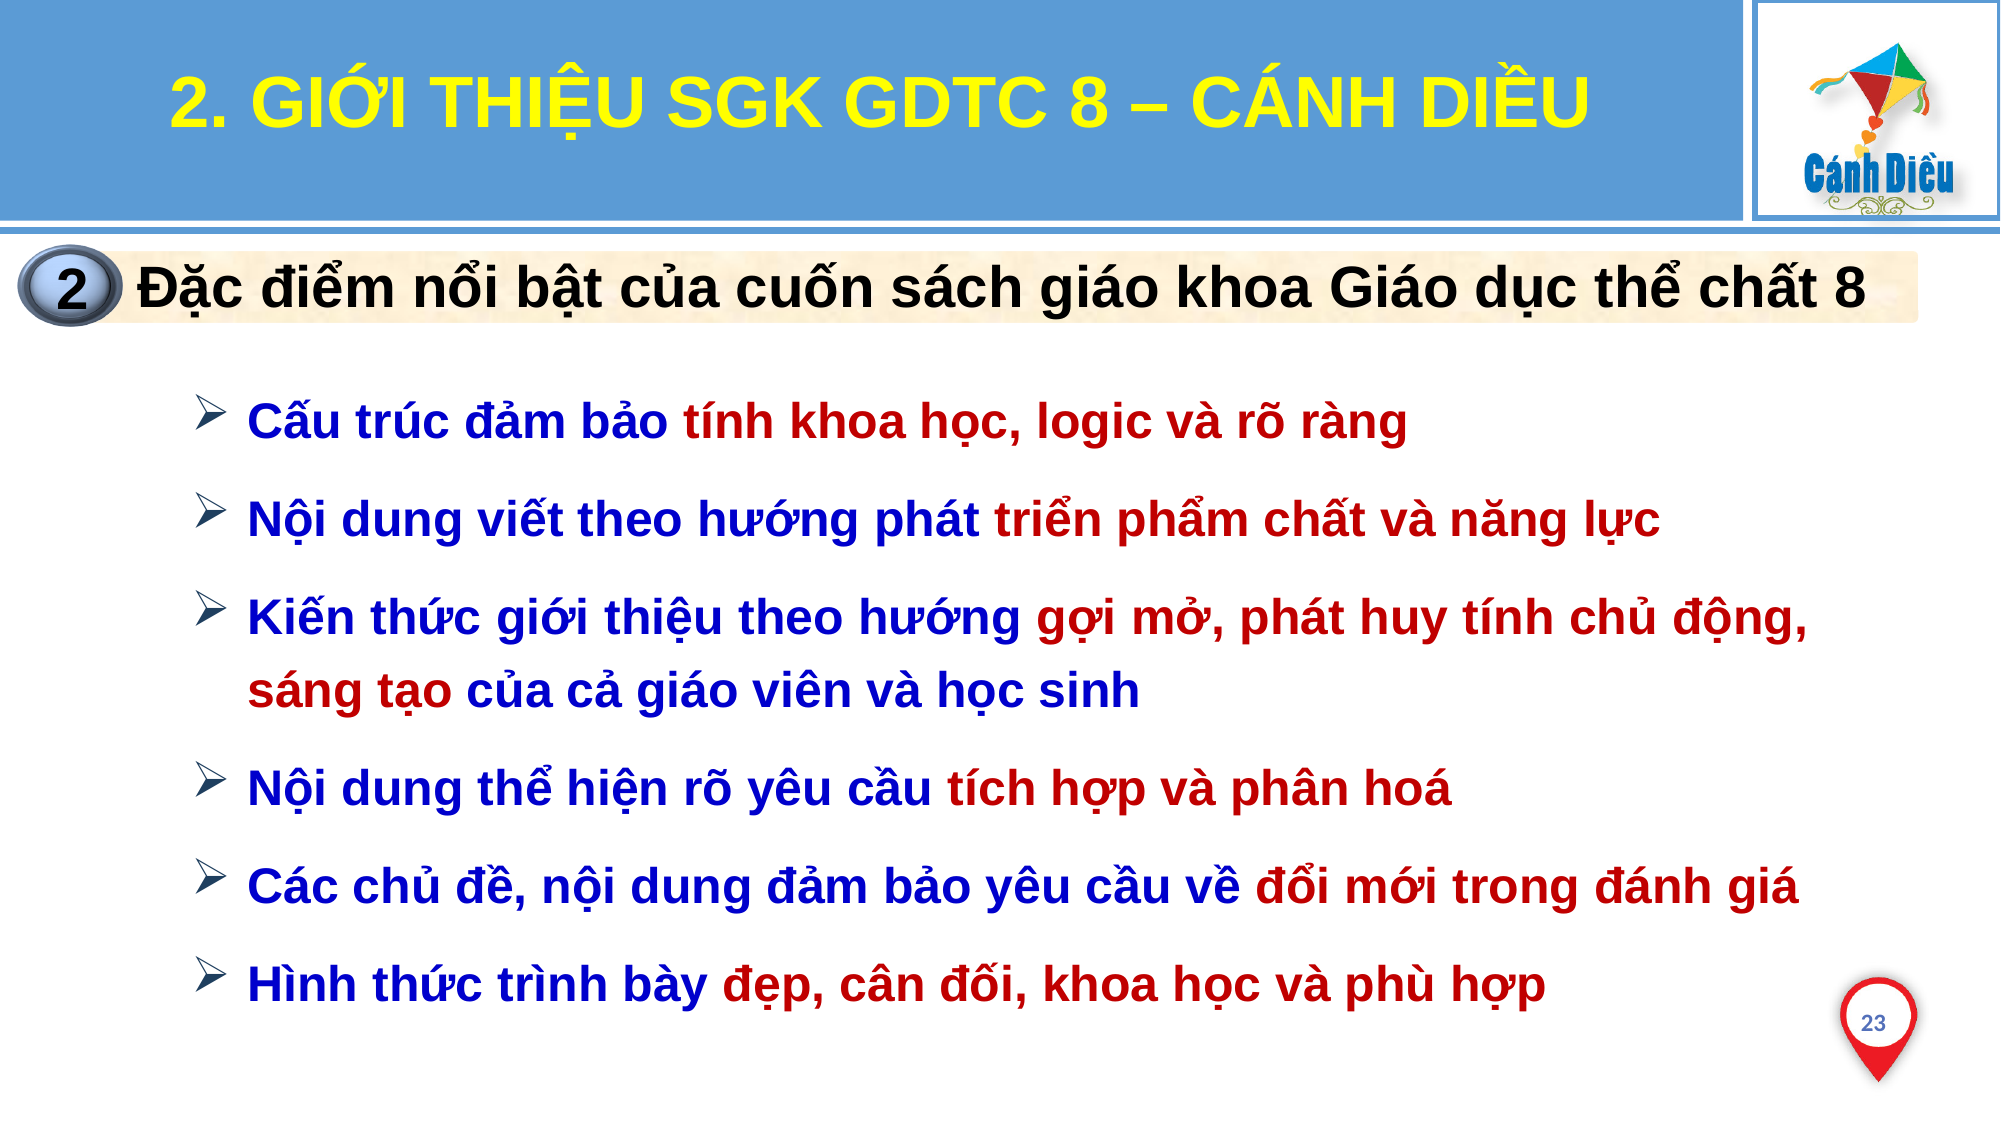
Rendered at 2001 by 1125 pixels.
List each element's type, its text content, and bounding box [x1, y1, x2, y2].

slide_number 23 [1826, 991, 1921, 1052]
title 2. GIỚI THIỆU SGK GDTC 8 – CÁNH DIỀU [0, 57, 1763, 151]
picture [1758, 3, 1997, 215]
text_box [0, 241, 1927, 330]
picture [0, 151, 2001, 1125]
text_box Cấu trúc đảm bảo tính khoa học, logic và rõ ràng Nội dung viết theo hướng phát triển phẩm chất và năng lực Kiến thức giới thiệu theo hướng gợi mở, phát huy tính chủ động, sáng tạo của cả giáo viên và học sinh Nội dung thể hiện rõ yêu cầu tích hợp và phân hoá Các chủ đề, nội dung đảm bảo yêu cầu về đổi mới trong đánh giá Hình thức trình bày đẹp, cân đối, khoa học và phù hợp [176, 368, 1824, 1019]
picture [1744, 0, 1752, 57]
